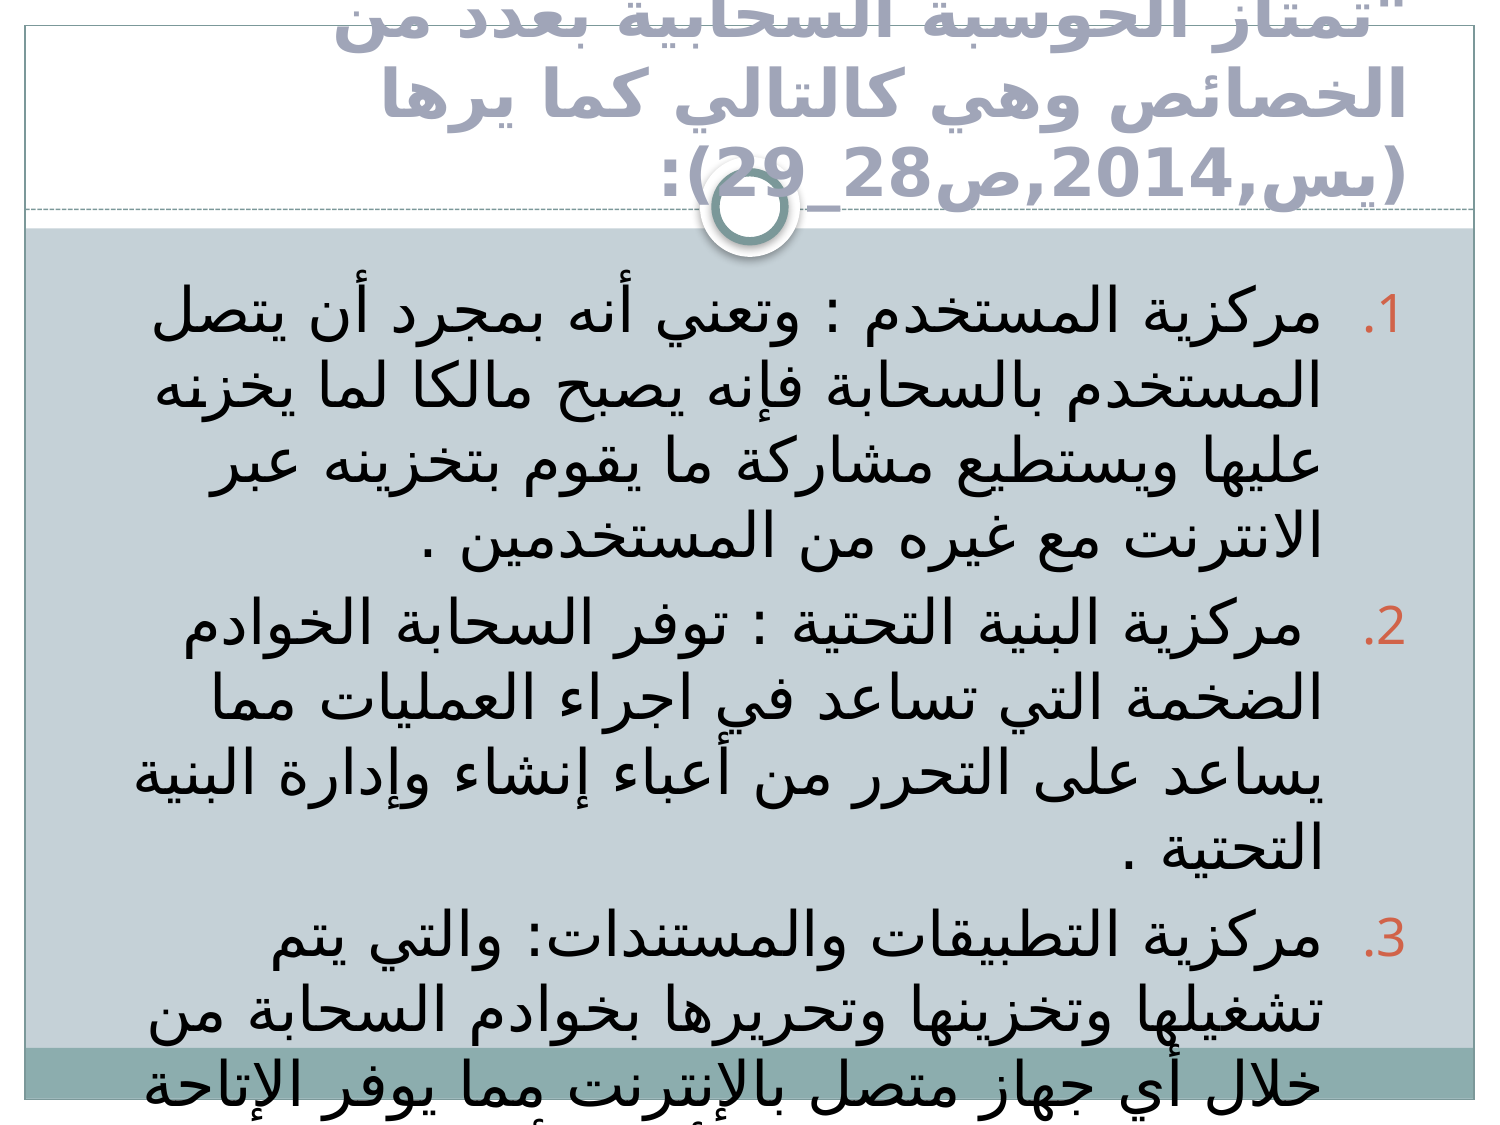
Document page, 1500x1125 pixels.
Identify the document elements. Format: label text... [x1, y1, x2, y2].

list مركزية المستخدم : وتعني أنه بمجرد أن يتصل المستخدم بالسحابة فإنه يصبح مالكا لما يخزنه عليها ويستطيع مشاركة ما يقوم بتخزينه عبر الانترنت مع غيره من المستخدمين . مركزية البنية التحتية : توفر السحابة الخوادم الضخمة التي تساعد في اجراء العمليات مما يساعد على التحرر من أعباء إنشاء وإدارة البنية التحتية . مركزية التطبيقات والمستندات: والتي يتم تشغيلها وتخزينها وتحريرها بخوادم السحابة من خلال أي جهاز متصل بالإنترنت مما يوفر الإتاحة الدائمة , ويحق للمالك الأصلي أن يخول حق الوصول لملفاته والتعديل والحذف لمن يشاء من العملاء , وهذا يعزز التعاون بين أعضاء المجموعات . [75, 262, 1425, 1005]
text_box "تمتاز الحوسبة السحابية بعدد من الخصائص وهي كالتالي كما يرها (يس,2014,ص28_29): [41, 0, 1425, 218]
